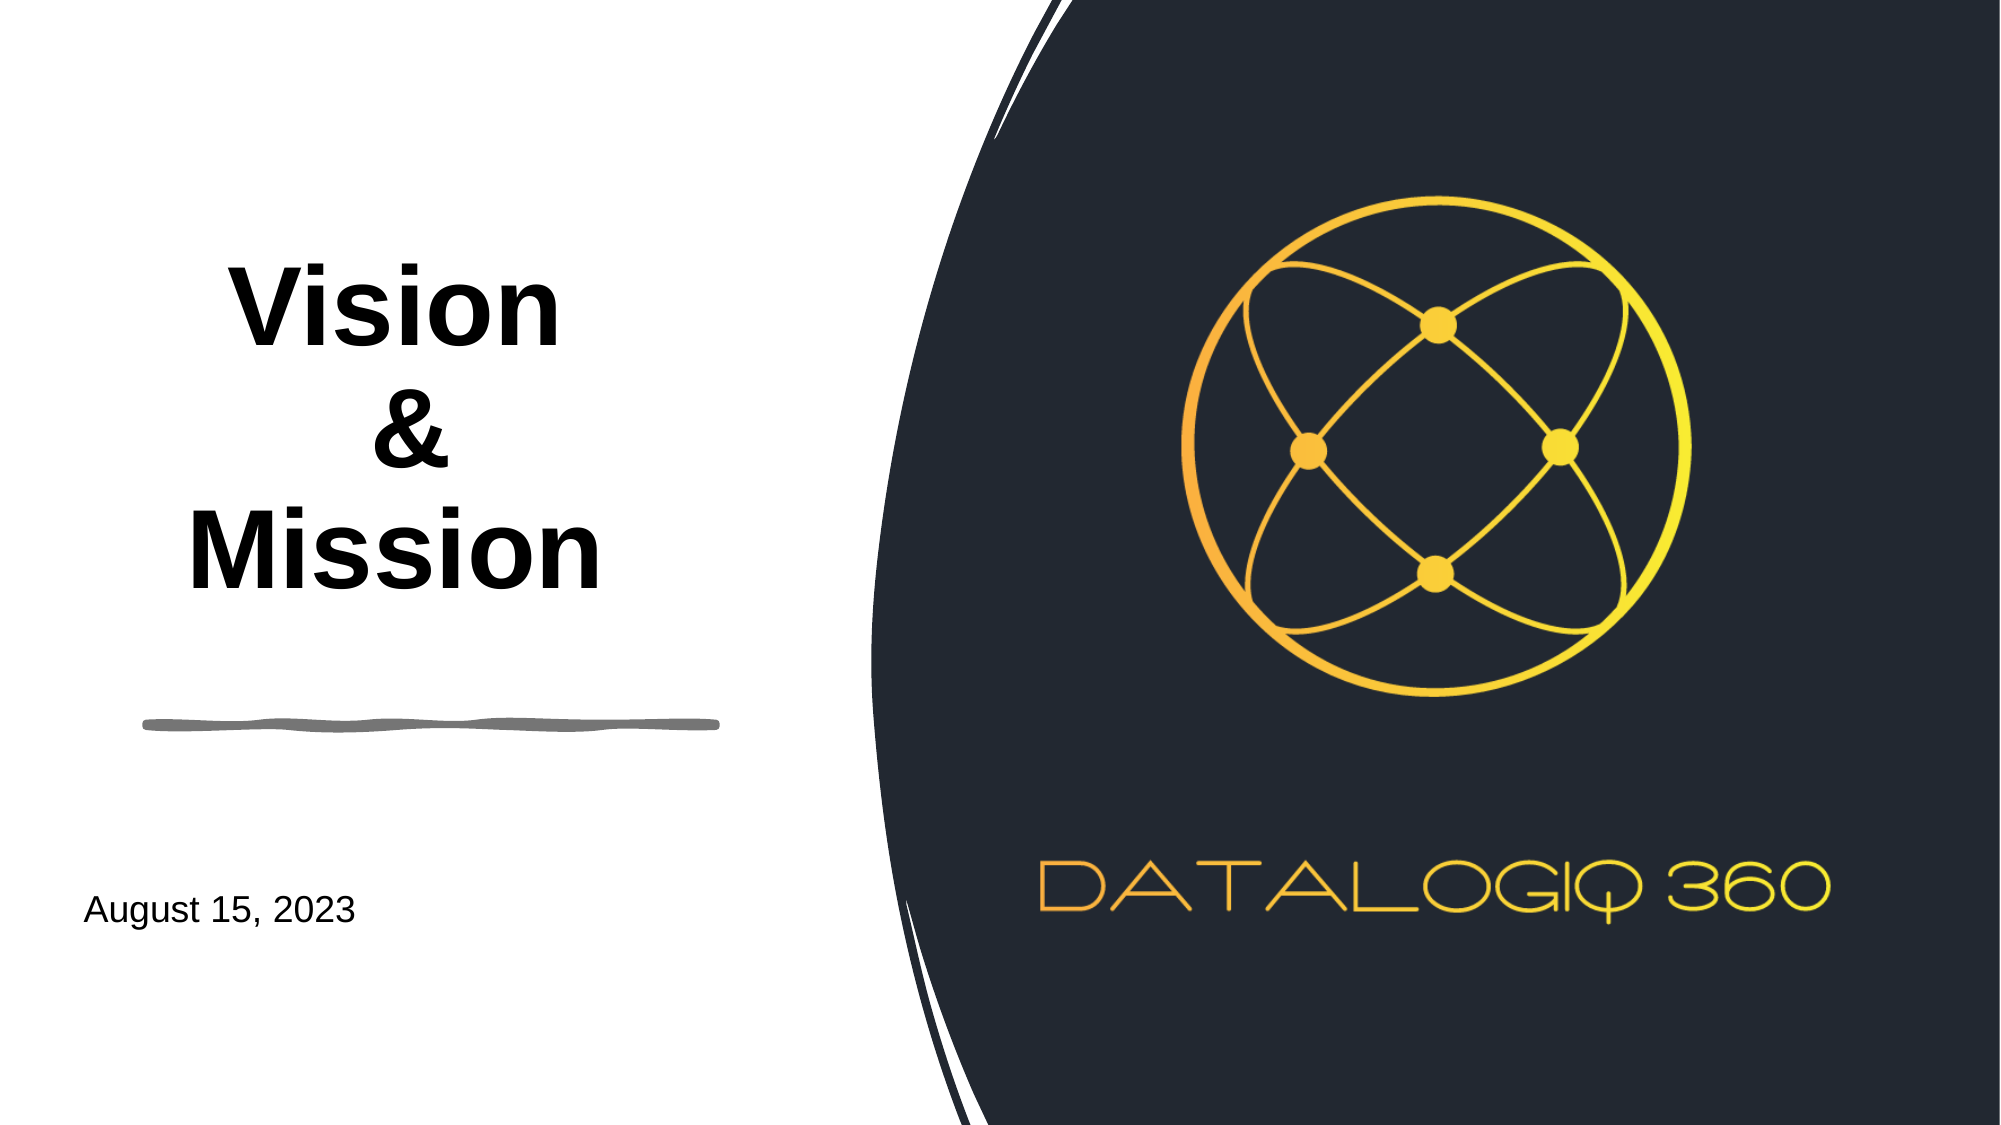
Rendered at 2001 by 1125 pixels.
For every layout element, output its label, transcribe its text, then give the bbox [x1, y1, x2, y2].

picture [871, 0, 2000, 1125]
text_box [144, 720, 718, 730]
text_box [0, 0, 871, 1125]
text_box August 15, 2023 [68, 877, 871, 937]
title Vision & Mission [57, 381, 765, 621]
